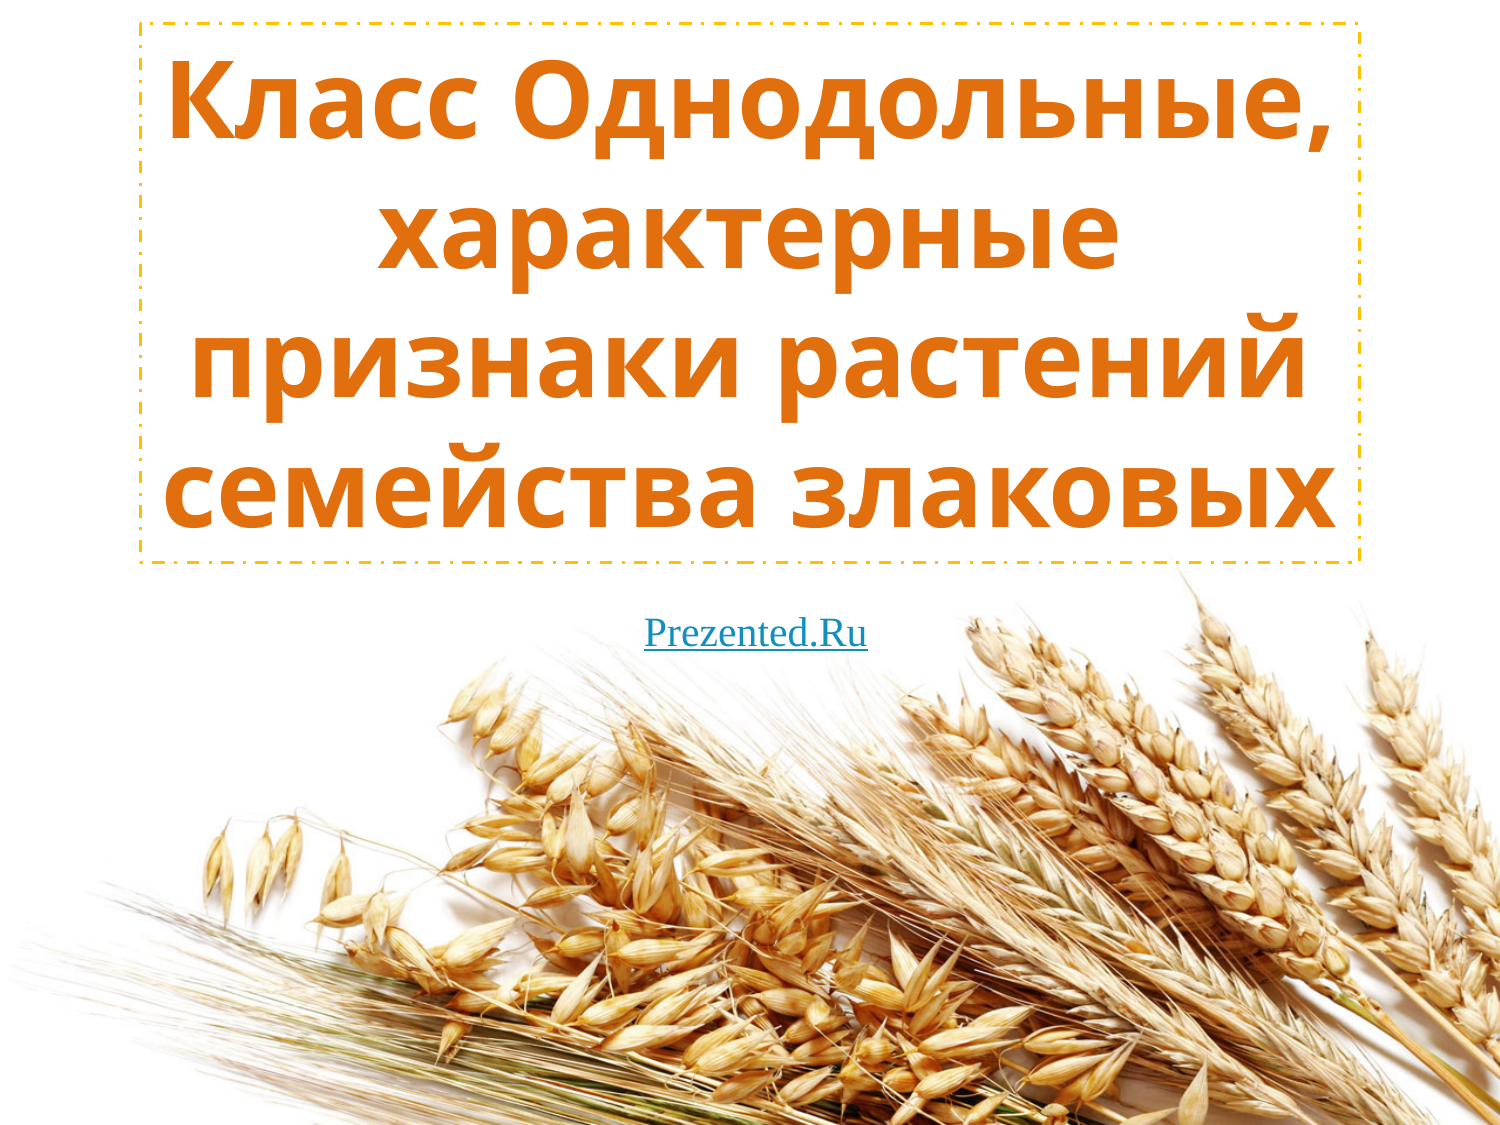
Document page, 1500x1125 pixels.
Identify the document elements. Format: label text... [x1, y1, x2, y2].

title Класс Однодольные, характерные признаки растений семейства злаковых [140, 23, 1360, 563]
text_box Prezented.Ru [609, 597, 903, 663]
picture [0, 0, 1500, 1125]
